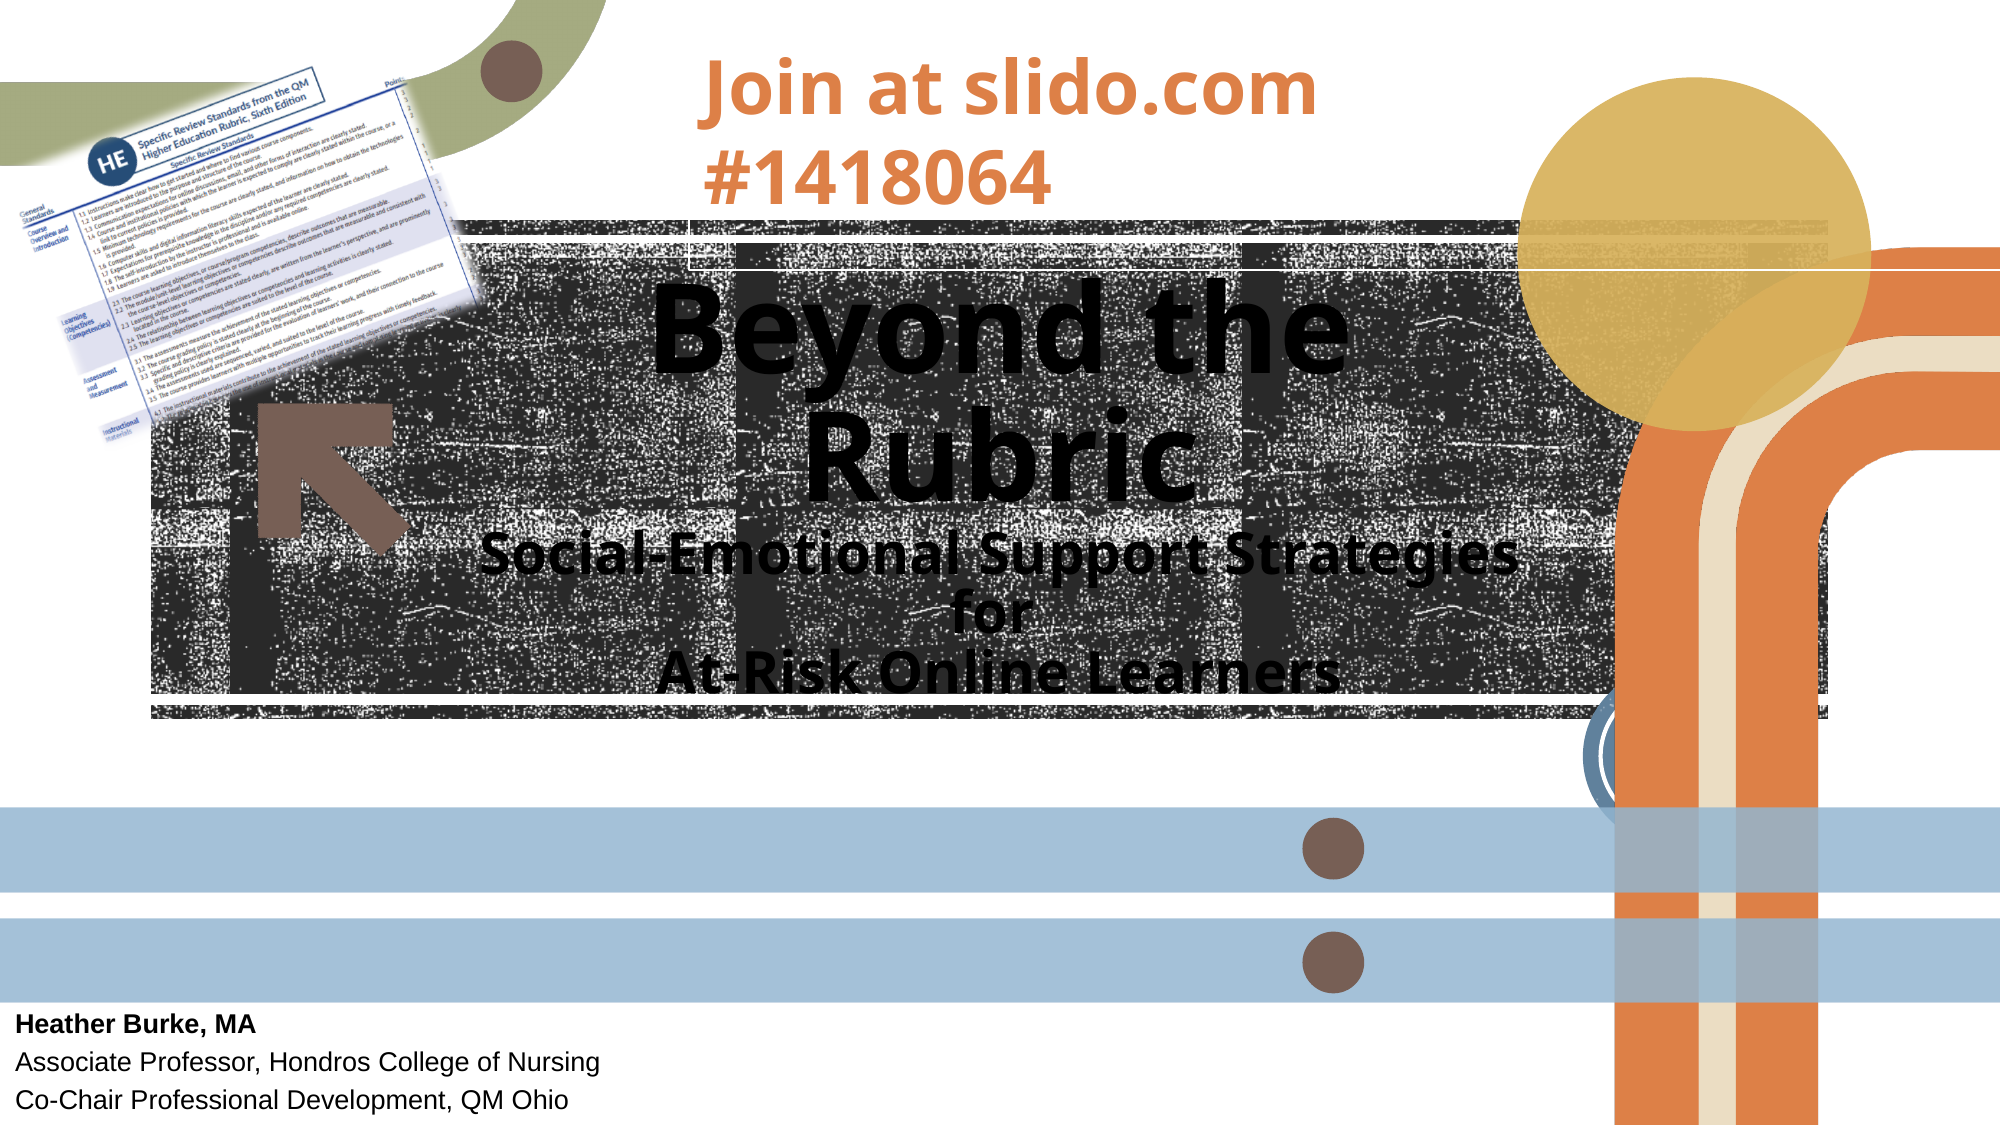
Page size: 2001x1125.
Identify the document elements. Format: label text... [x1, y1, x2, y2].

subtitle Heather Burke, MA Associate Professor, Hondros College of Nursing Co-Chair Professional Development, QM Ohio [0, 1002, 1039, 1125]
table_header [462, 220, 688, 235]
table_header [151, 394, 1612, 694]
picture [0, 271, 2000, 1125]
picture [0, 0, 618, 647]
text_box Join at slido.com #1418064 [688, 0, 2000, 271]
table_header [471, 243, 1522, 297]
title Beyond the Rubric Social-Emotional Support Strategies for At-Risk Online Learners [416, 297, 1584, 680]
table_header [151, 705, 1598, 719]
